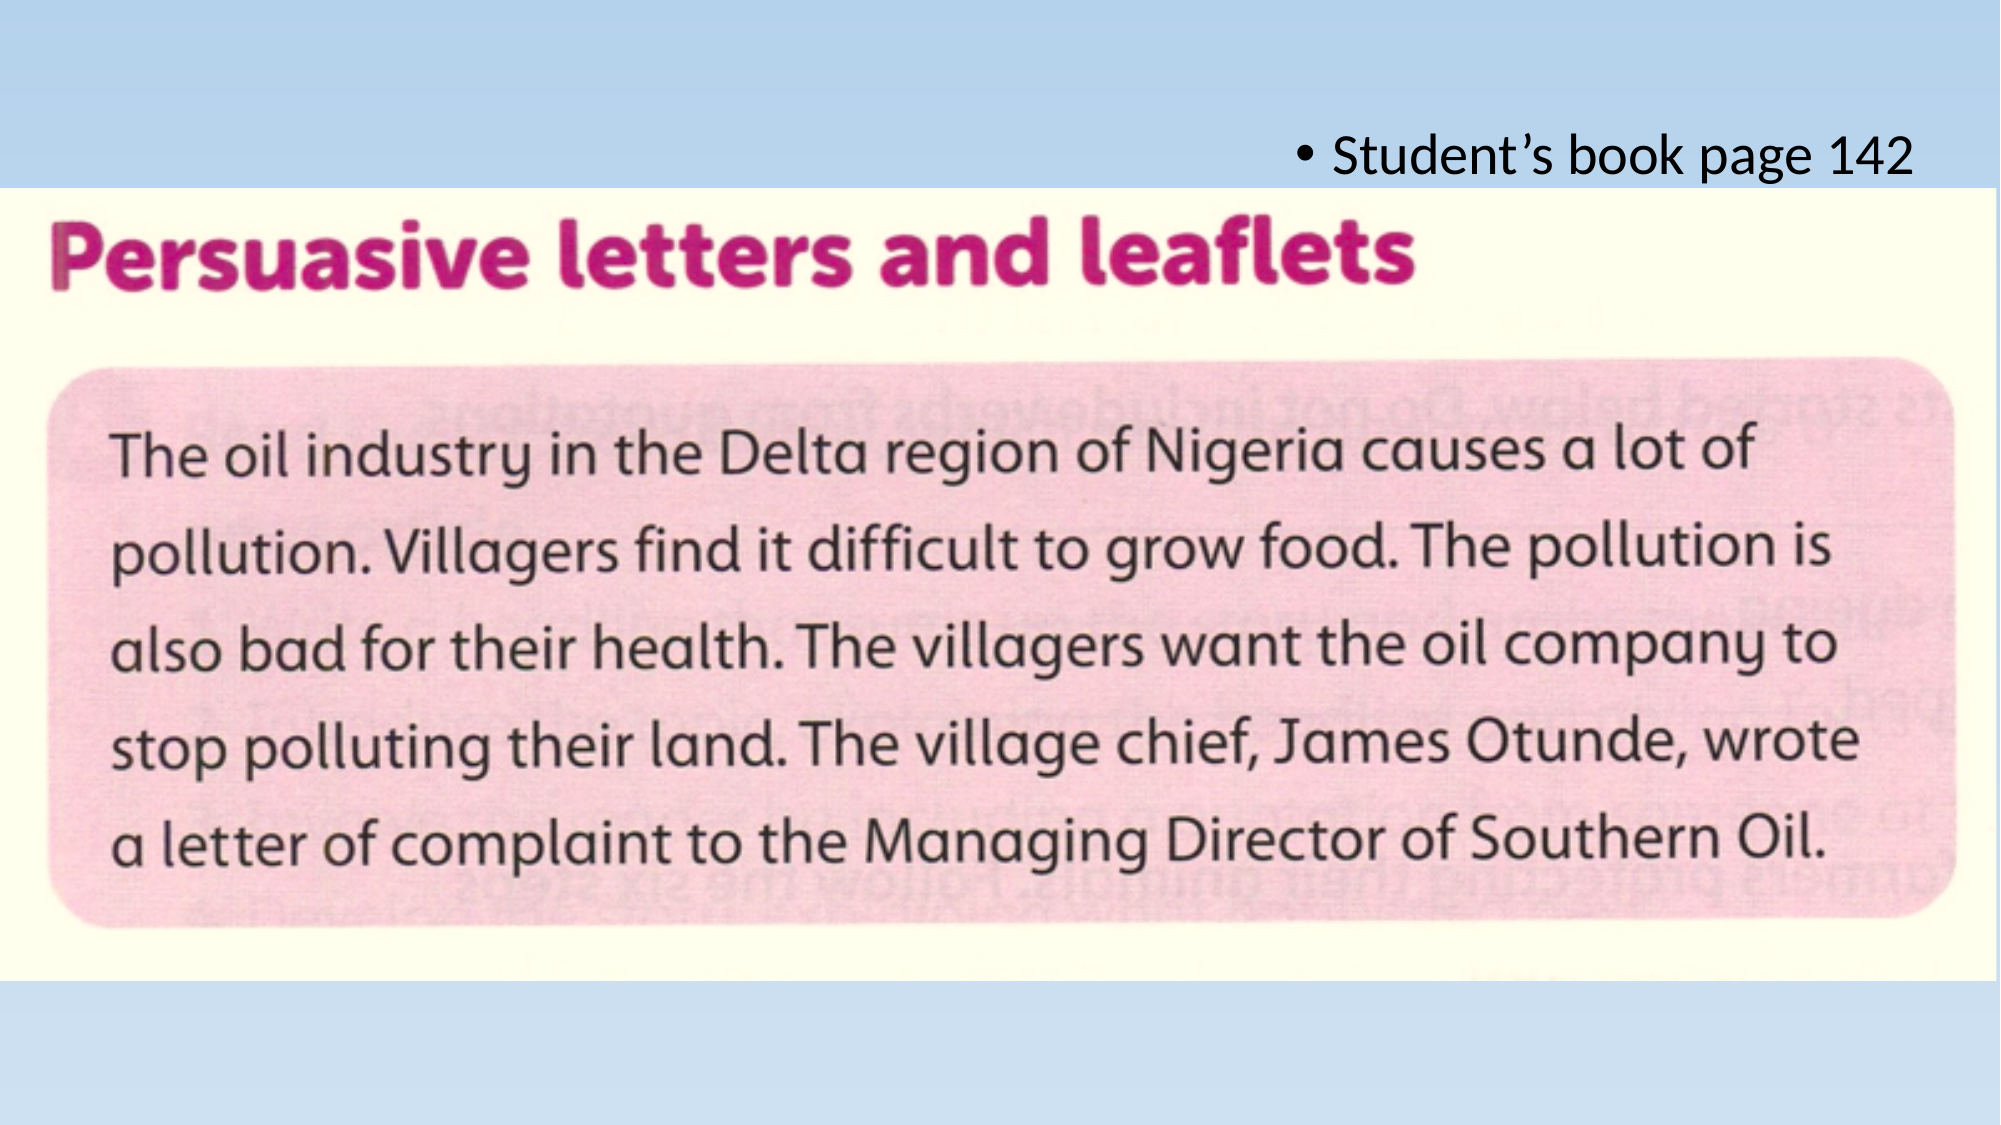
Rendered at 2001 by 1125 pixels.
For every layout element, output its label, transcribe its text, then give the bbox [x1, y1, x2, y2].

picture [0, 188, 1997, 981]
text_box Student’s book page 142 [1280, 117, 1962, 188]
